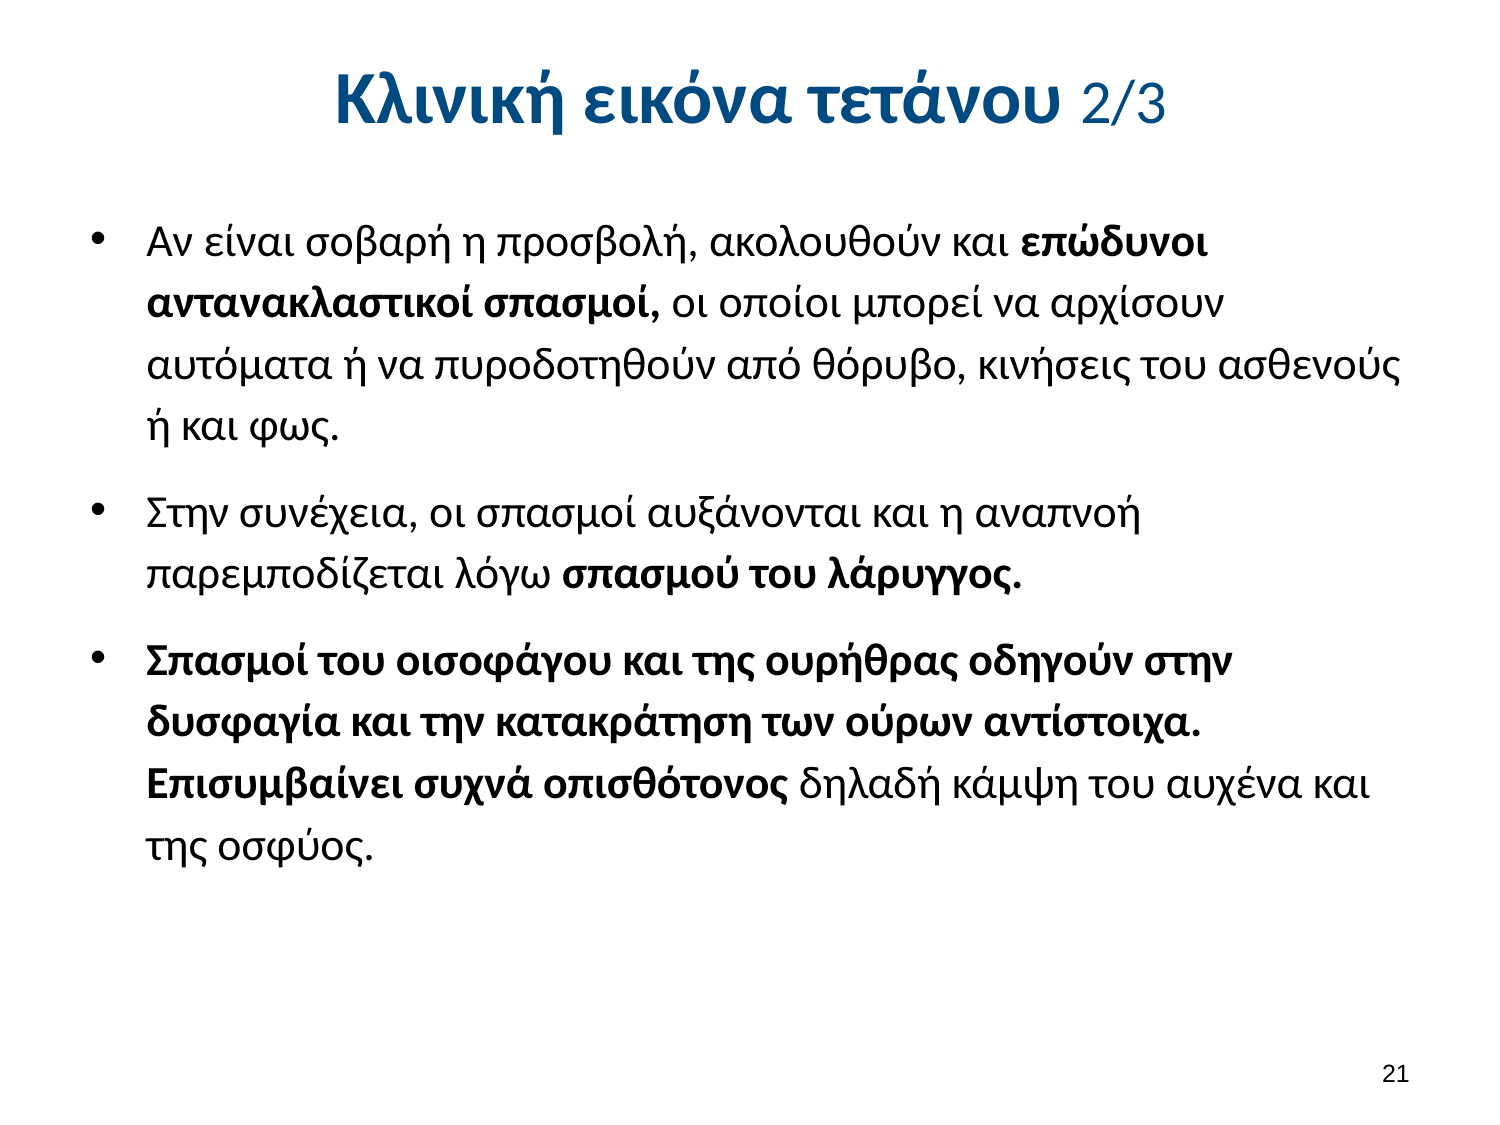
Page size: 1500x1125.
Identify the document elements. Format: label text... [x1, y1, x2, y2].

slide_number 20 [1074, 1042, 1425, 1103]
list Αν είναι σοβαρή η προσβολή, ακολουθούν και επώδυνοι αντανακλαστικοί σπασμοί, οι οποίοι μπορεί να αρχίσουν αυτόματα ή να πυροδοτηθούν από θόρυβο, κινήσεις του ασθενούς ή και φως. Στην συνέχεια, οι σπασμοί αυξάνονται και η αναπνοή παρεμποδίζεται λόγω σπασμού του λάρυγγος. Σπασμοί του οισοφάγου και της ουρήθρας οδηγούν στην δυσφαγία και την κατακράτηση των ούρων αντίστοιχα. Επισυμβαίνει συχνά οπισθότονος δηλαδή κάμψη του αυχένα και της οσφύος. [75, 196, 1425, 1024]
title Κλινική εικόνα τετάνου 2/3 [76, 19, 1427, 169]
